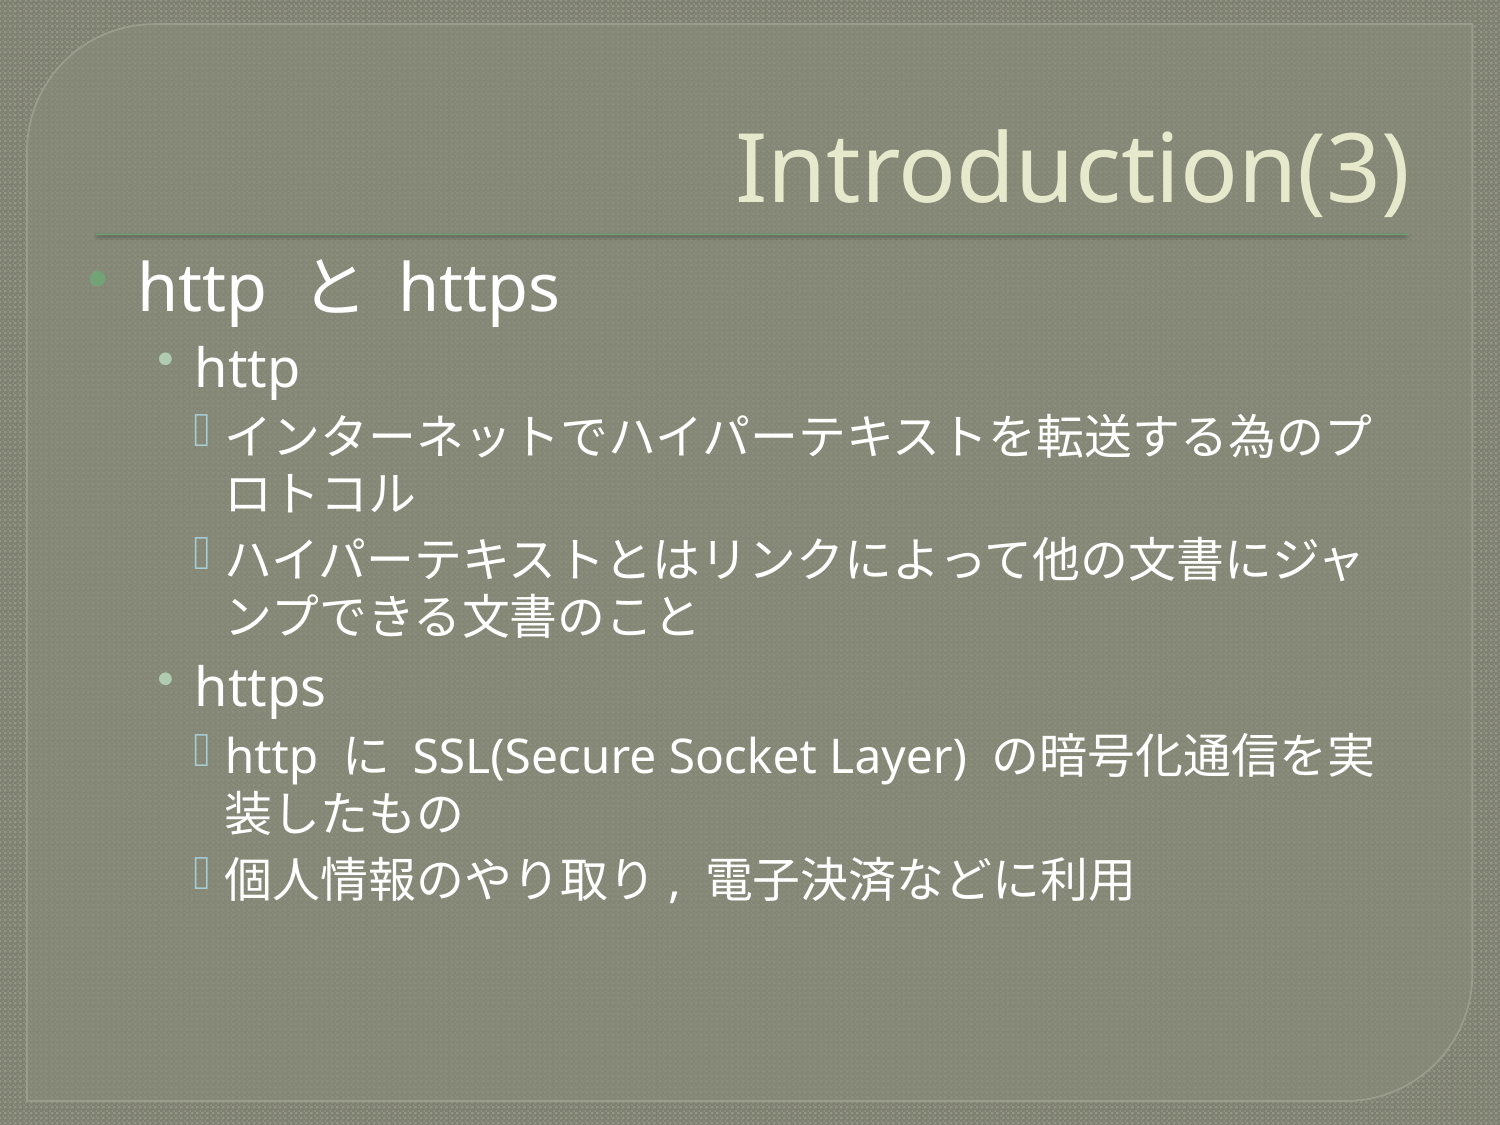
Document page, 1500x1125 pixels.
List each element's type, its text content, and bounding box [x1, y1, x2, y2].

list http と https http インターネットでハイパーテキストを転送する為のプロトコル ハイパーテキストとはリンクによって他の文書にジャンプできる文書のこと https http に SSL(Secure Socket Layer) の暗号化通信を実装したもの 個人情報のやり取り, 電子決済などに利用 [75, 237, 1425, 997]
title Introduction(3) [75, 41, 1425, 230]
